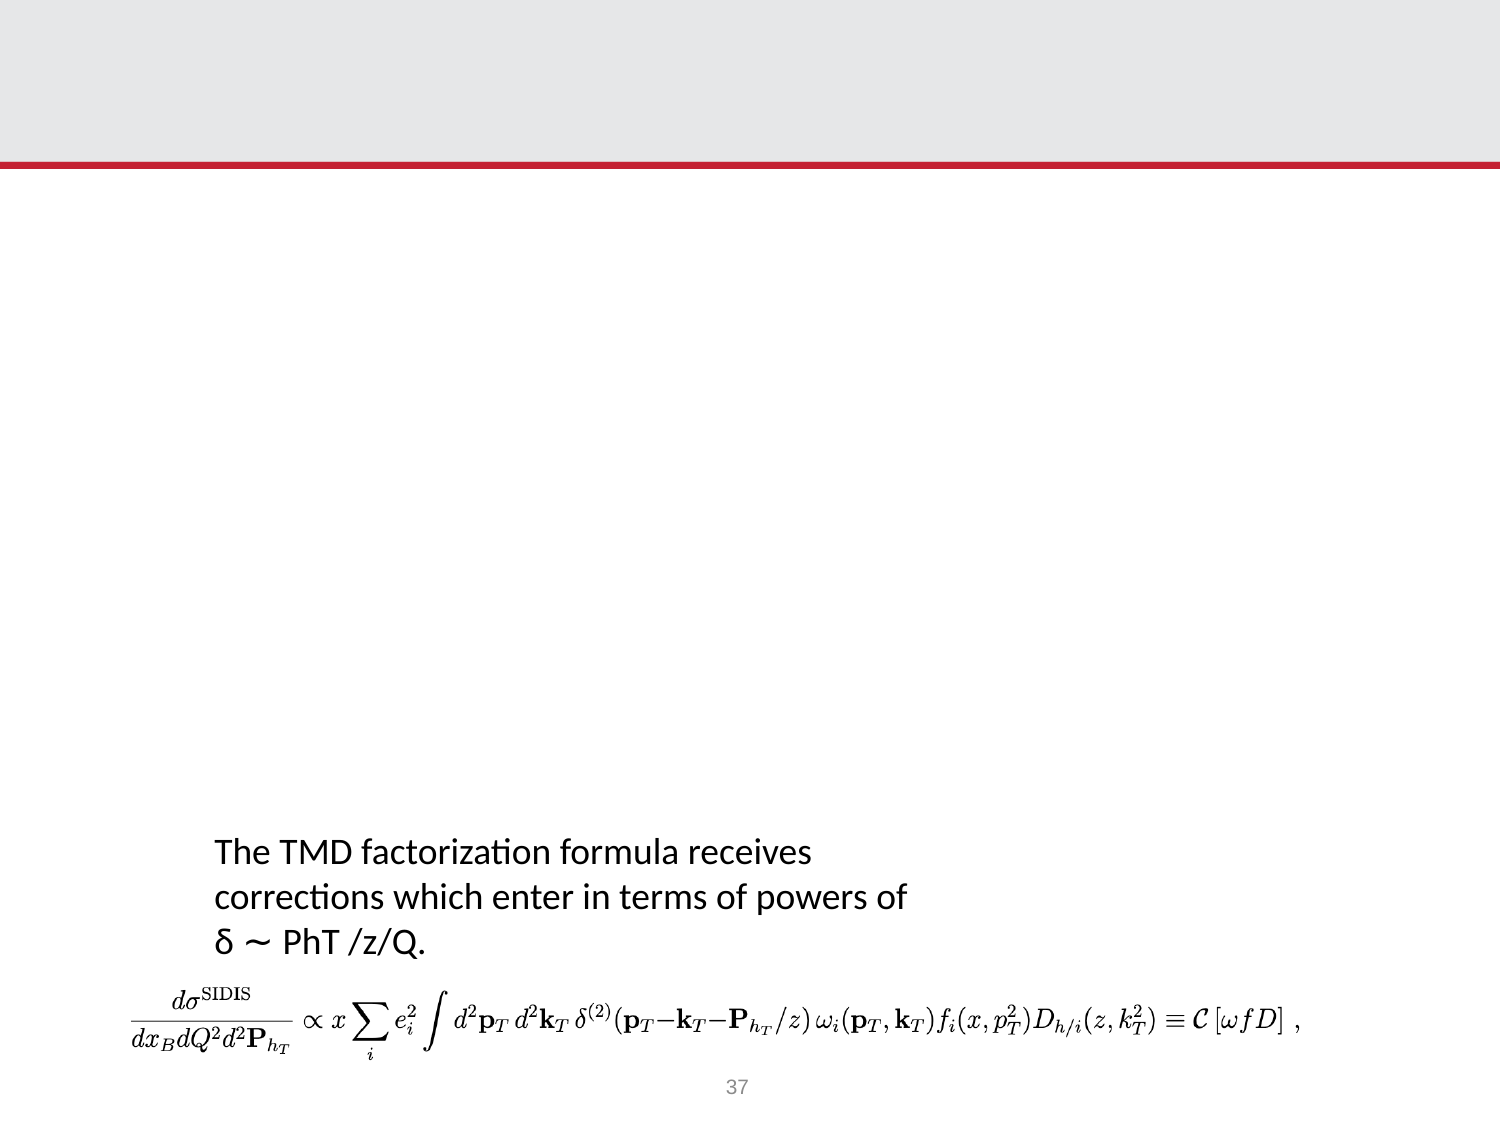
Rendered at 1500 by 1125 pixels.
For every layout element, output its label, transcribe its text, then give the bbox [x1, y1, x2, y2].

slide_number 37 [693, 1061, 782, 1111]
picture [60, 961, 1336, 1061]
text_box The TMD factorization formula receives corrections which enter in terms of powers of δ ∼ PhT /z/Q. [199, 819, 950, 961]
